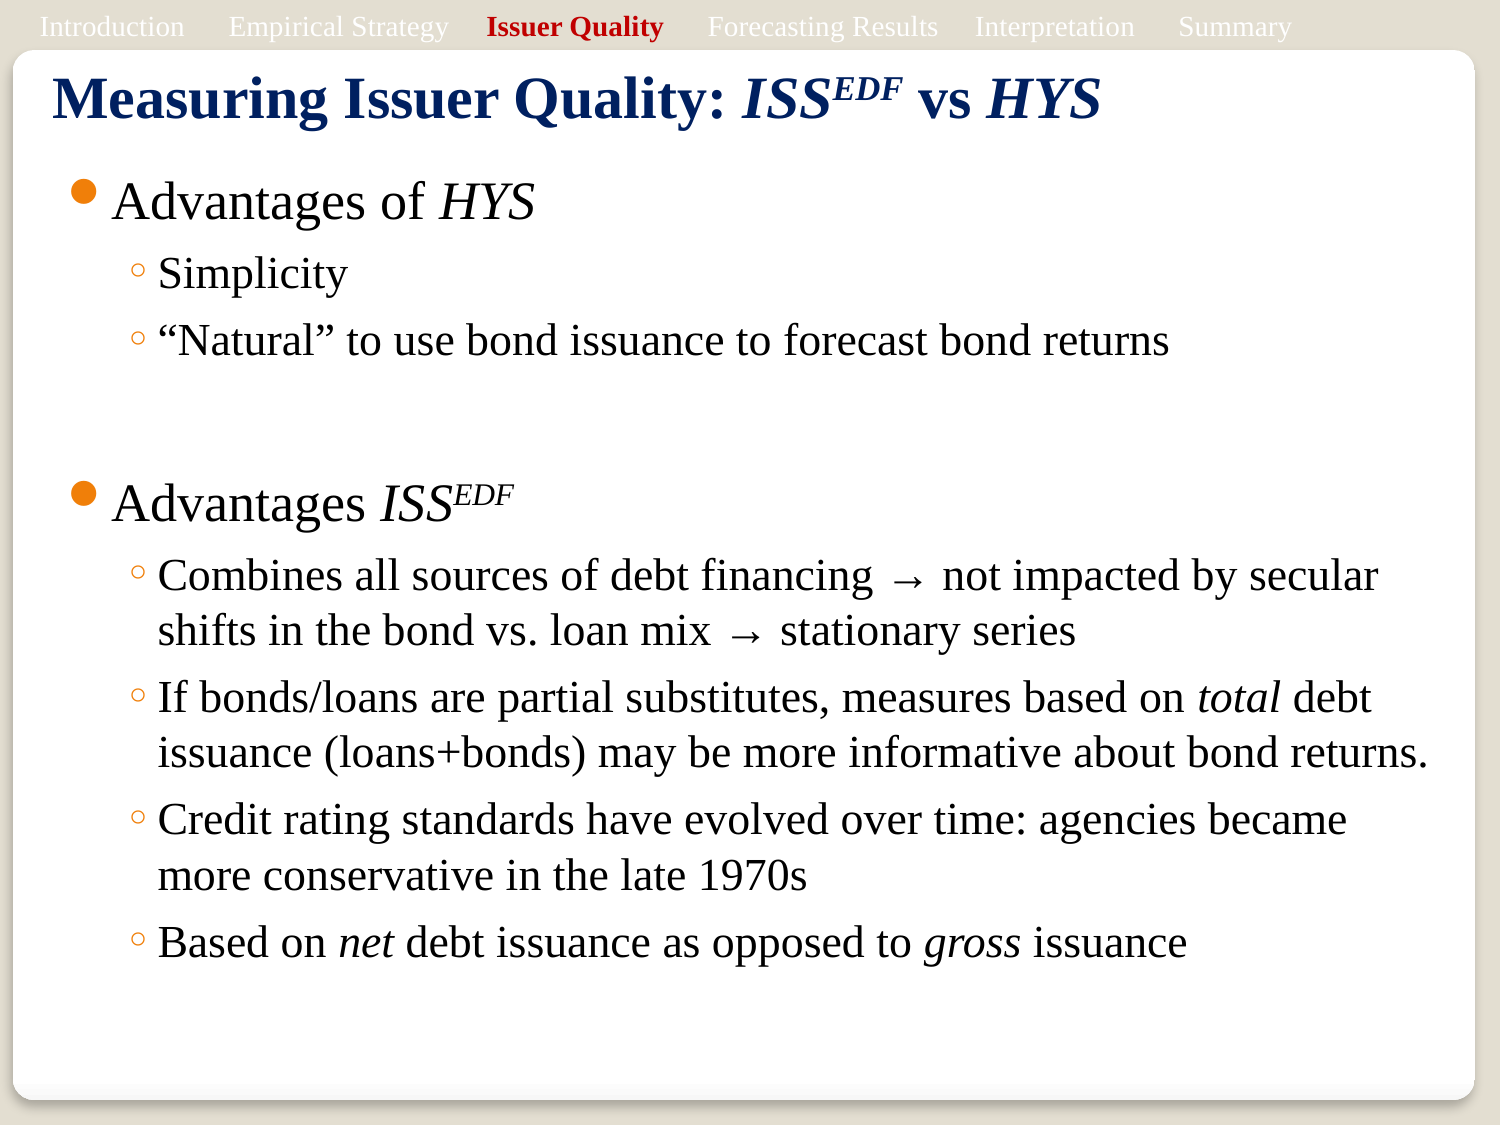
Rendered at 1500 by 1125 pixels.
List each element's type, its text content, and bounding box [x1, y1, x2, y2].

title Measuring Issuer Quality: ISSEDF vs HYS [37, 50, 1450, 138]
list Advantages of HYS Simplicity “Natural” to use bond issuance to forecast bond returns Advantages ISSEDF Combines all sources of debt financing → not impacted by secular shifts in the bond vs. loan mix → stationary series If bonds/loans are partial substitutes, measures based on total debt issuance (loans+bonds) may be more informative about bond returns. Credit rating standards have evolved over time: agencies became more conservative in the late 1970s Based on net debt issuance as opposed to gross issuance [37, 149, 1450, 1075]
text_box Introduction Empirical Strategy Issuer Quality Forecasting Results Interpretation Summary [24, 1, 1463, 50]
